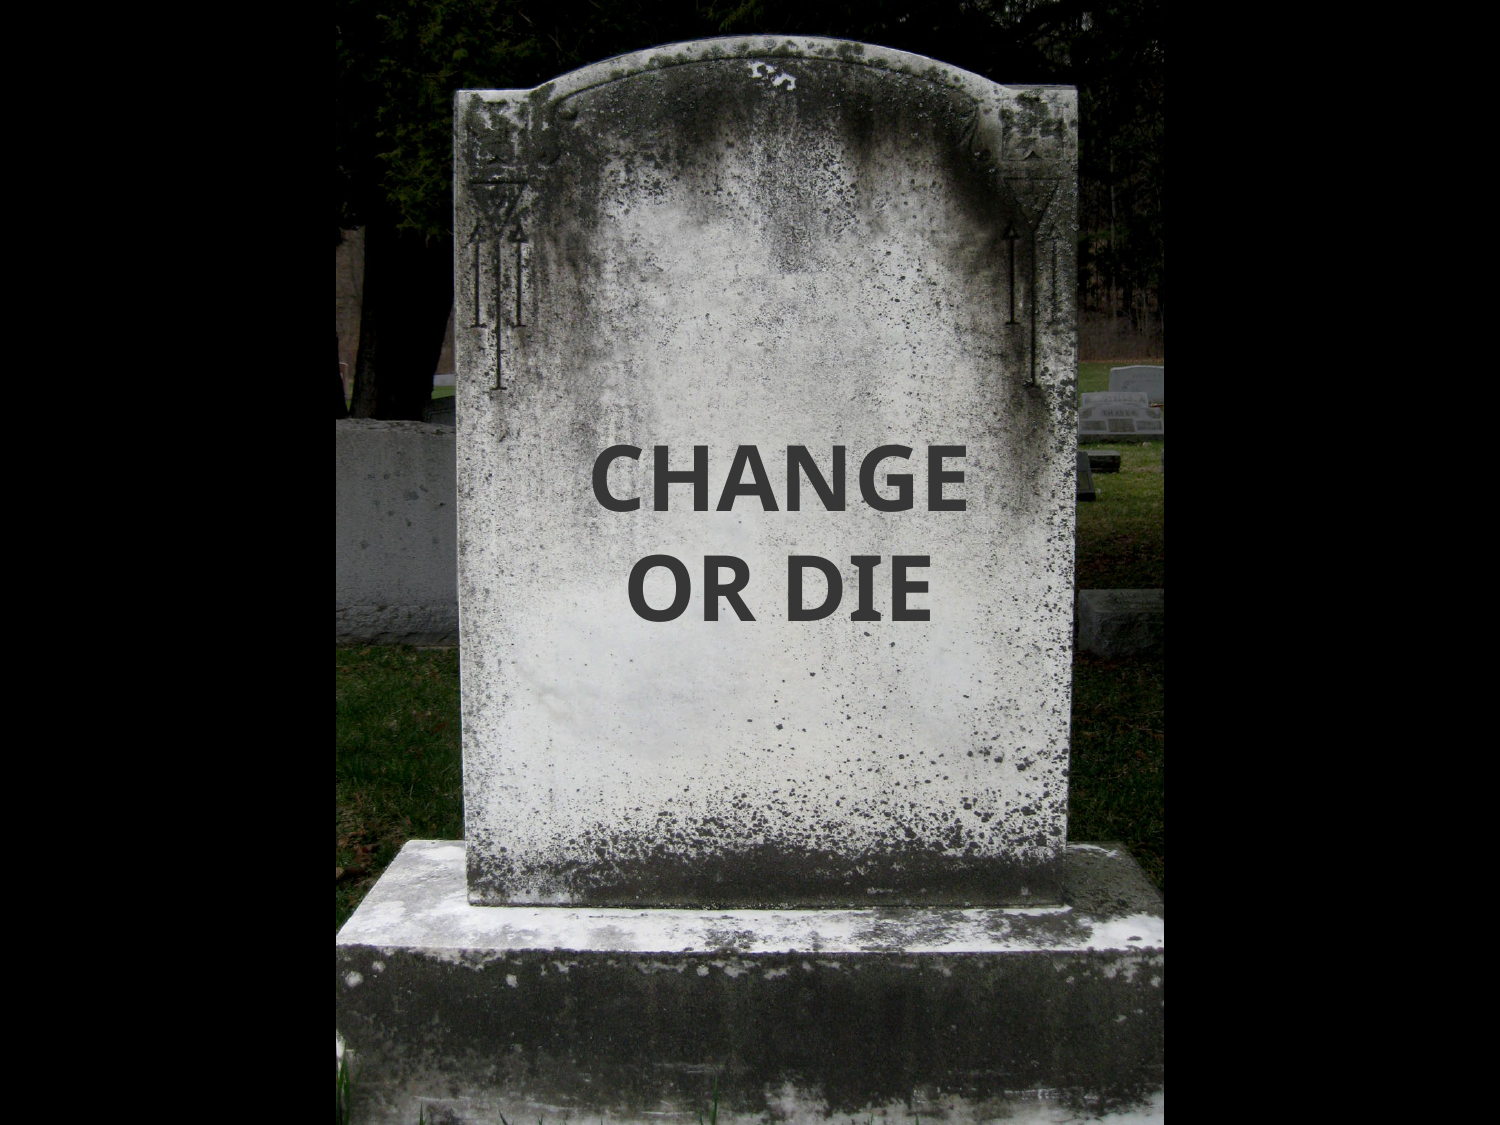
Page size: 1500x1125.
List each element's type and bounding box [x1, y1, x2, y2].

picture [335, 0, 1165, 1125]
